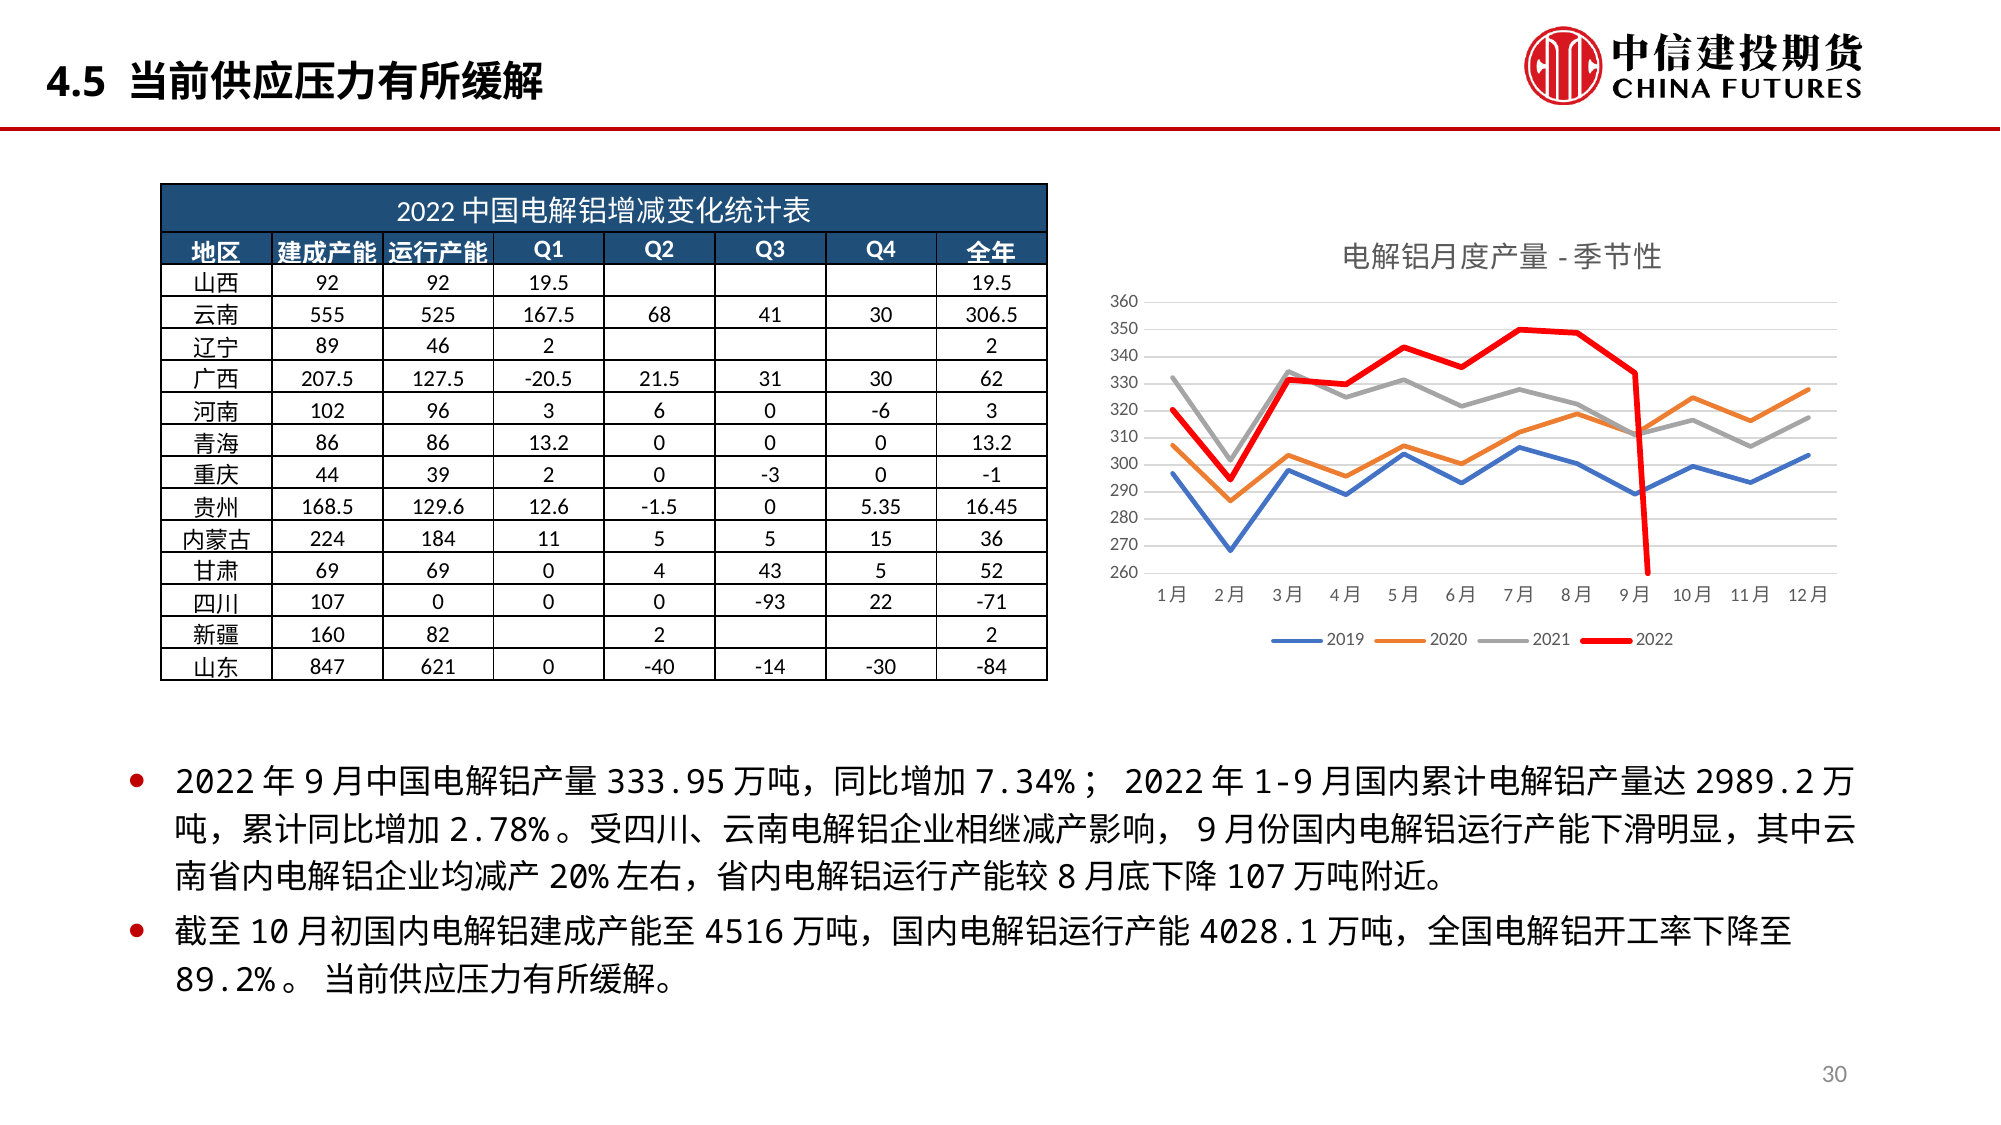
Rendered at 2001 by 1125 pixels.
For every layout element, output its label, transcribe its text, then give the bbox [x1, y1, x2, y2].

table_cell 0 [494, 649, 603, 679]
table_cell 2 [937, 617, 1046, 647]
table_cell -93 [716, 585, 825, 615]
table_cell [716, 617, 825, 647]
table_cell Q4 [827, 233, 936, 263]
table_cell -84 [937, 649, 1046, 679]
table_cell 19.5 [494, 265, 603, 295]
table_cell [605, 329, 714, 359]
table_cell 184 [384, 521, 493, 551]
table_cell 127.5 [384, 361, 493, 391]
table_cell 21.5 [605, 361, 714, 391]
table_header 2022中国电解铝增减变化统计表 [162, 185, 1046, 231]
table_cell 69 [273, 553, 382, 583]
table_cell 山西 [162, 265, 271, 295]
table_cell 82 [384, 617, 493, 647]
table_cell 青海 [162, 425, 271, 455]
table_cell 15 [827, 521, 936, 551]
table_cell 68 [605, 297, 714, 327]
table_cell -3 [716, 457, 825, 487]
table_cell 16.45 [937, 489, 1046, 519]
table_cell 86 [273, 425, 382, 455]
table_cell 555 [273, 297, 382, 327]
table_cell 运行产能 [384, 233, 493, 263]
table_cell 4 [605, 553, 714, 583]
table_cell 6 [605, 393, 714, 423]
table_cell -40 [605, 649, 714, 679]
table_cell 0 [605, 585, 714, 615]
table_cell [716, 329, 825, 359]
table_cell [605, 265, 714, 295]
table_cell 0 [494, 585, 603, 615]
table_cell 3 [494, 393, 603, 423]
table_cell 新疆 [162, 617, 271, 647]
table_cell 43 [716, 553, 825, 583]
table_cell 辽宁 [162, 329, 271, 359]
table_cell 13.2 [937, 425, 1046, 455]
table_cell 19.5 [937, 265, 1046, 295]
table_cell 86 [384, 425, 493, 455]
table_cell 62 [937, 361, 1046, 391]
table_cell 0 [827, 425, 936, 455]
table_cell 0 [605, 457, 714, 487]
picture [1524, 26, 1863, 105]
table_cell 2 [494, 329, 603, 359]
table_cell 0 [716, 425, 825, 455]
chart [1094, 207, 1853, 657]
table_cell 129.6 [384, 489, 493, 519]
table_cell 207.5 [273, 361, 382, 391]
table_cell 167.5 [494, 297, 603, 327]
table_cell 107 [273, 585, 382, 615]
table_cell 52 [937, 553, 1046, 583]
table_cell 96 [384, 393, 493, 423]
table_cell [827, 329, 936, 359]
table_cell 0 [716, 489, 825, 519]
table_cell 广西 [162, 361, 271, 391]
table_cell Q2 [605, 233, 714, 263]
table_cell 5.35 [827, 489, 936, 519]
table_cell 0 [384, 585, 493, 615]
slide_number 30 [1412, 1042, 1863, 1103]
table_cell 92 [384, 265, 493, 295]
table_cell 102 [273, 393, 382, 423]
table_cell 36 [937, 521, 1046, 551]
table_cell 建成产能 [273, 233, 382, 263]
table_cell -71 [937, 585, 1046, 615]
table_cell 525 [384, 297, 493, 327]
table_cell Q3 [716, 233, 825, 263]
table_cell 30 [827, 297, 936, 327]
table_cell 四川 [162, 585, 271, 615]
table_cell 12.6 [494, 489, 603, 519]
table_cell 3 [937, 393, 1046, 423]
table_cell [716, 265, 825, 295]
table_cell 92 [273, 265, 382, 295]
table_cell Q1 [494, 233, 603, 263]
table_cell [827, 265, 936, 295]
table_cell [827, 617, 936, 647]
table_cell 41 [716, 297, 825, 327]
table_cell 30 [827, 361, 936, 391]
table_cell 160 [273, 617, 382, 647]
table_cell 89 [273, 329, 382, 359]
table_cell 0 [605, 425, 714, 455]
table_cell -20.5 [494, 361, 603, 391]
table_cell 河南 [162, 393, 271, 423]
table_cell 2 [937, 329, 1046, 359]
table_cell 11 [494, 521, 603, 551]
table_cell 168.5 [273, 489, 382, 519]
table_cell 贵州 [162, 489, 271, 519]
table_cell 31 [716, 361, 825, 391]
table_cell 44 [273, 457, 382, 487]
table_cell -1 [937, 457, 1046, 487]
table_cell 306.5 [937, 297, 1046, 327]
table_cell 5 [827, 553, 936, 583]
table_cell 0 [716, 393, 825, 423]
table_cell [494, 617, 603, 647]
table_cell 621 [384, 649, 493, 679]
table_cell 云南 [162, 297, 271, 327]
table_cell 39 [384, 457, 493, 487]
table_cell -30 [827, 649, 936, 679]
table_cell -6 [827, 393, 936, 423]
table_cell 地区 [162, 233, 271, 263]
table_cell 46 [384, 329, 493, 359]
table_cell 内蒙古 [162, 521, 271, 551]
table_cell 2 [605, 617, 714, 647]
table_cell 847 [273, 649, 382, 679]
table_cell 13.2 [494, 425, 603, 455]
table_cell 5 [716, 521, 825, 551]
table_cell 0 [827, 457, 936, 487]
table_cell 山东 [162, 649, 271, 679]
table_cell 69 [384, 553, 493, 583]
table_cell 224 [273, 521, 382, 551]
table_cell 0 [494, 553, 603, 583]
table_cell 2 [494, 457, 603, 487]
table_cell 甘肃 [162, 553, 271, 583]
table_cell 重庆 [162, 457, 271, 487]
table_cell 22 [827, 585, 936, 615]
text_box 2022年9月中国电解铝产量333.95万吨，同比增加7.34%；2022年1-9月国内累计电解铝产量达2989.2万吨，累计同比增加2.78%。受四川、云南电解铝企业相继减产影响，9月份国内电解铝运行产能下滑明显，其中云南省内电解铝企业均减产20%左右，省内电解铝运行产能较8月底下降107万吨附近。 截至10月初国内电解铝建成产能至4516万吨，国内电解铝运行产能4028.1万吨，全国电解铝开工率下降至89.2%。 当前供应压力有所缓解。 [113, 744, 1887, 1019]
text_box 4.5 当前供应压力有所缓解 [31, 22, 1438, 113]
table_cell -1.5 [605, 489, 714, 519]
table_cell 全年 [937, 233, 1046, 263]
table_cell -14 [716, 649, 825, 679]
table_cell 5 [605, 521, 714, 551]
